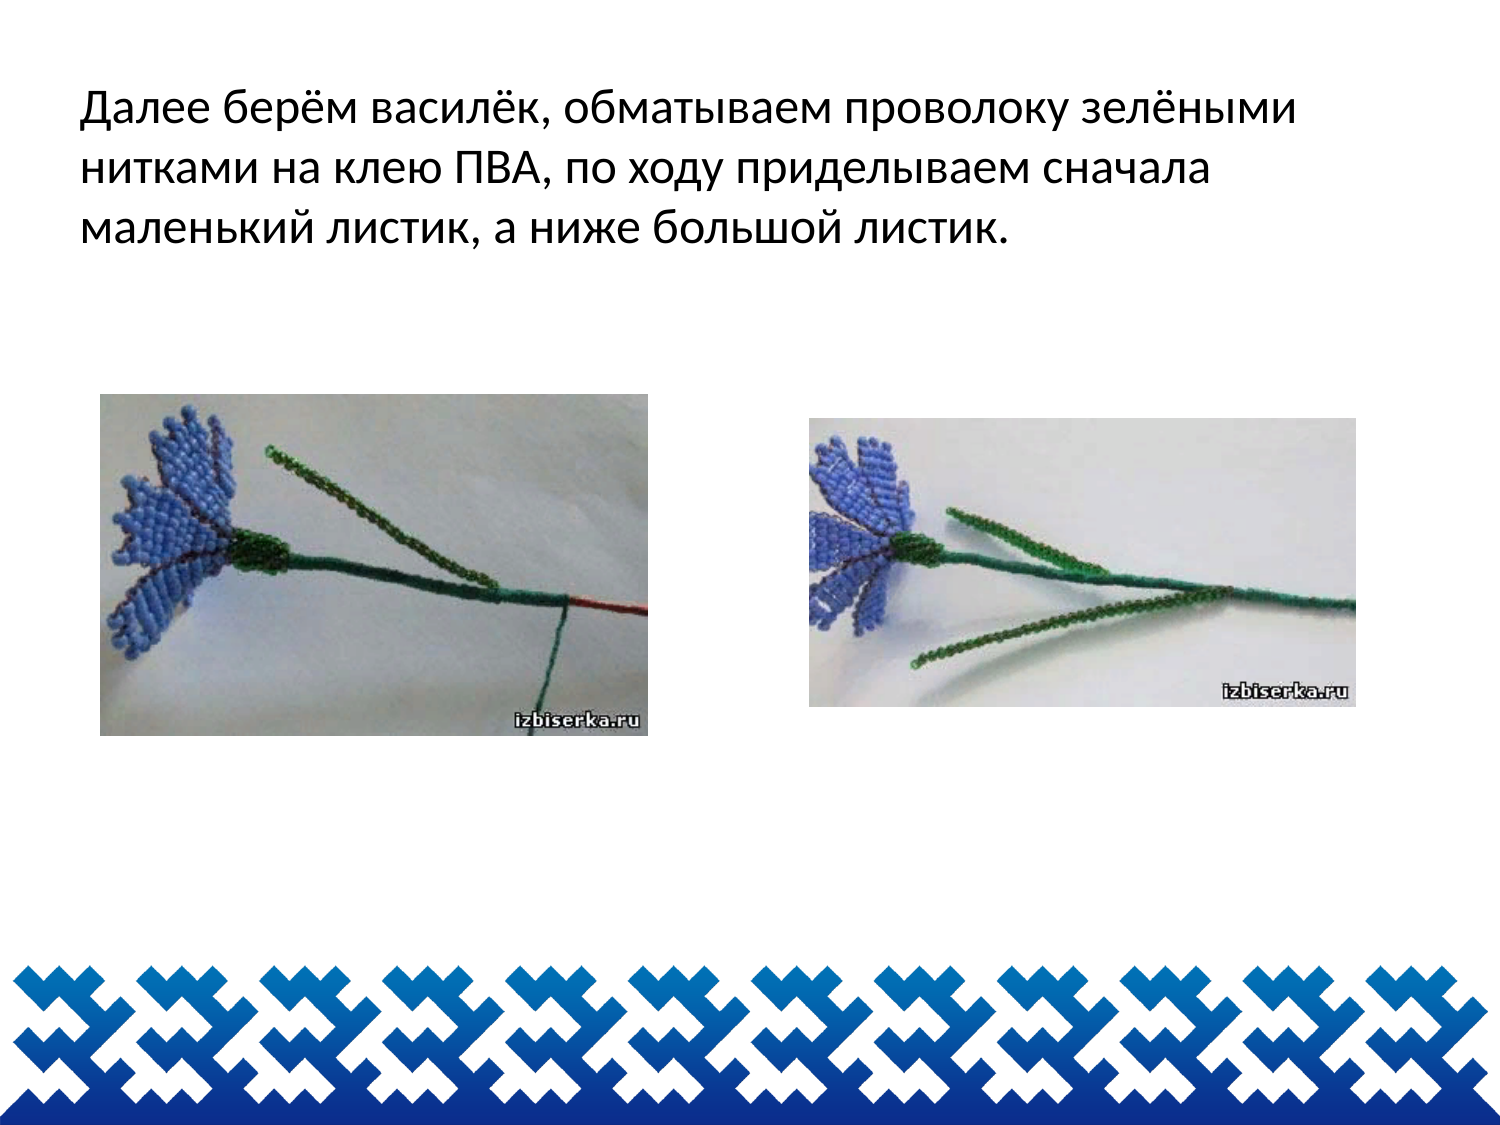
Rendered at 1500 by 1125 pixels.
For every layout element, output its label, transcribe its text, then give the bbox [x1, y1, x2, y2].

picture [808, 418, 1357, 707]
picture [100, 394, 648, 736]
text_box Далее берём василёк, обматываем проволоку зелёными нитками на клею ПВА, по ходу приделываем сначала маленький листик, а ниже большой листик. [64, 66, 1400, 262]
picture [0, 964, 1500, 1125]
